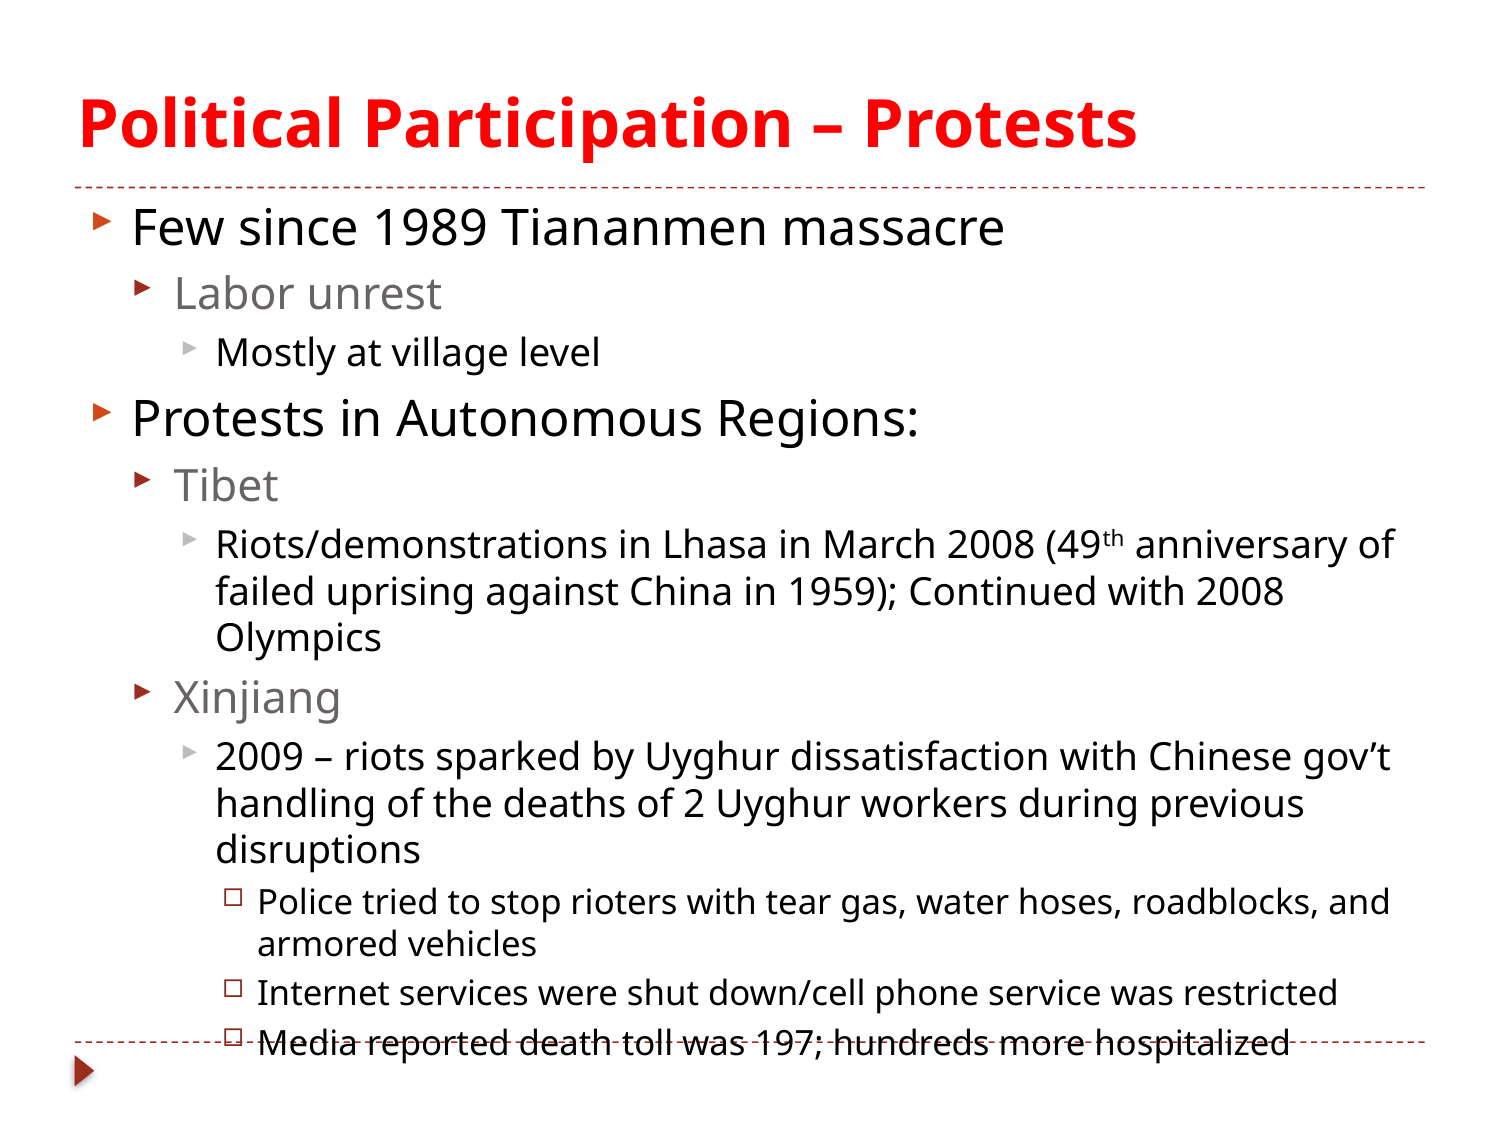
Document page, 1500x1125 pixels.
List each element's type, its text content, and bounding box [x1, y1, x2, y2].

title Political Participation – Protests [62, 6, 1450, 169]
list Few since 1989 Tiananmen massacre Labor unrest Mostly at village level Protests in Autonomous Regions: Tibet Riots/demonstrations in Lhasa in March 2008 (49th anniversary of failed uprising against China in 1959); Continued with 2008 Olympics Xinjiang 2009 – riots sparked by Uyghur dissatisfaction with Chinese gov’t handling of the deaths of 2 Uyghur workers during previous disruptions Police tried to stop rioters with tear gas, water hoses, roadblocks, and armored vehicles Internet services were shut down/cell phone service was restricted Media reported death toll was 197; hundreds more hospitalized [75, 187, 1425, 1075]
